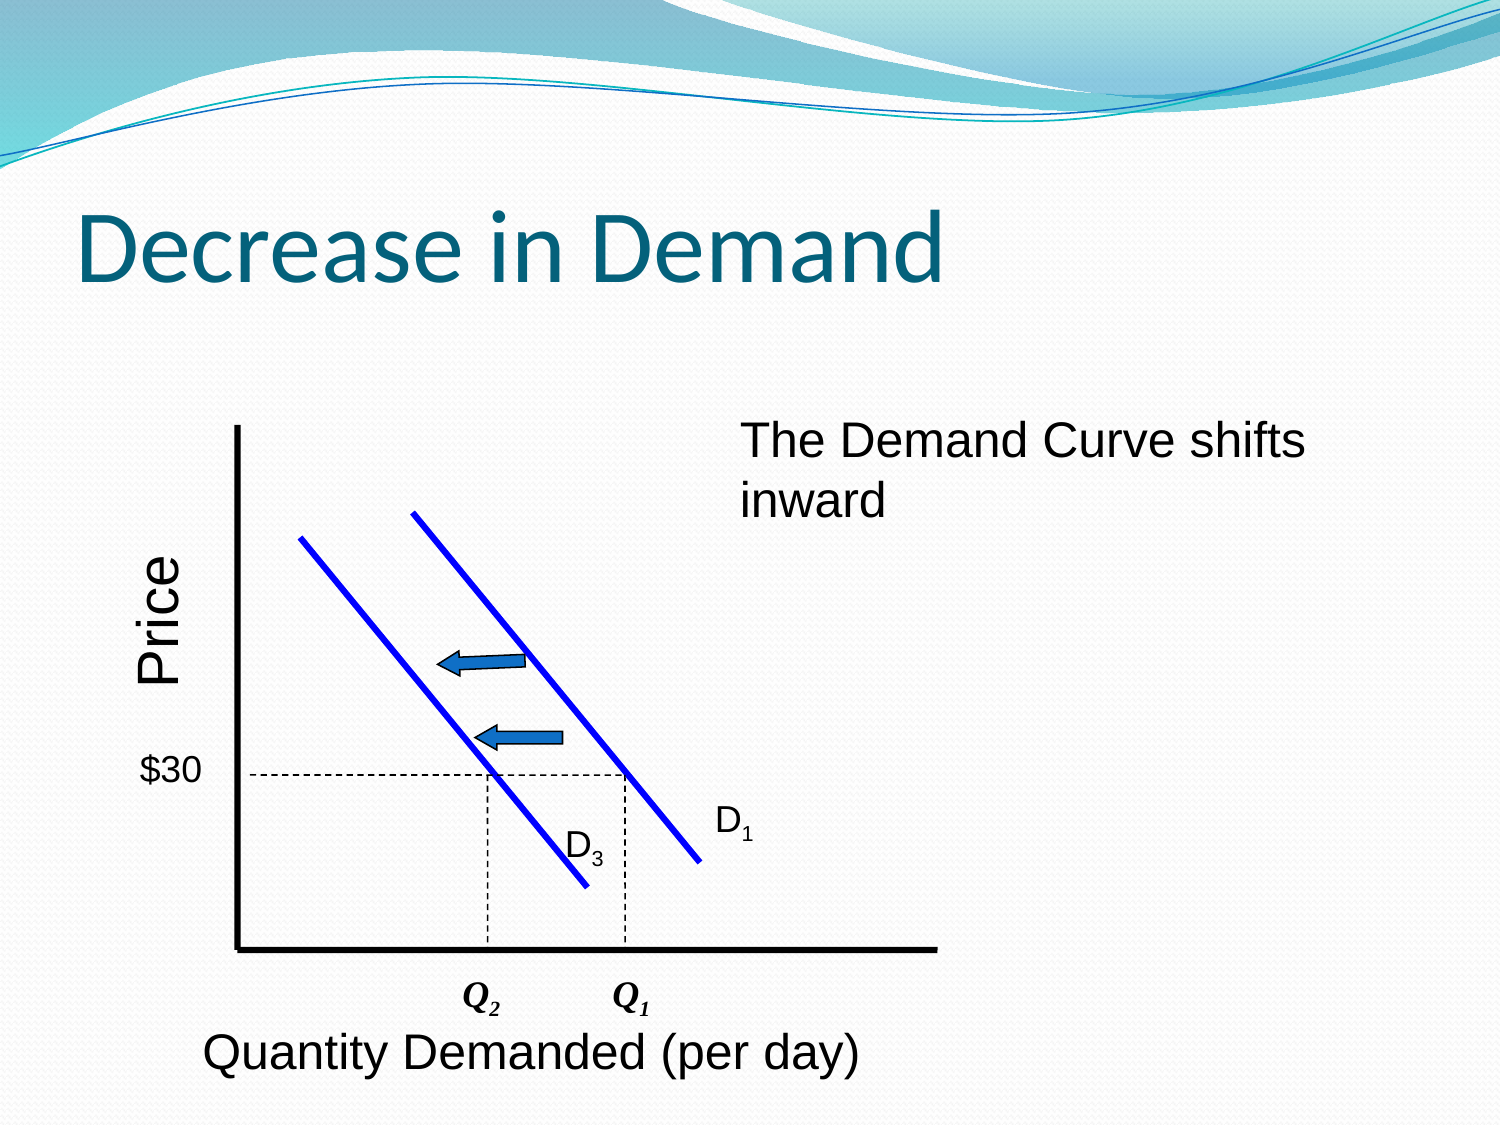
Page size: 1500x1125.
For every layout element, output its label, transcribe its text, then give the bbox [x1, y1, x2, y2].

text_box The Demand Curve shifts inward [724, 399, 1413, 535]
text_box Price [112, 500, 198, 703]
text_box D1 [699, 787, 813, 854]
text_box $30 [124, 737, 263, 798]
text_box [474, 725, 563, 751]
title Decrease in Demand [74, 115, 1426, 304]
text_box Q2 [425, 962, 538, 1029]
text_box Quantity Demanded (per day) [187, 1012, 1075, 1088]
text_box [437, 650, 526, 676]
text_box Q1 [575, 962, 688, 1029]
text_box D3 [549, 812, 663, 879]
